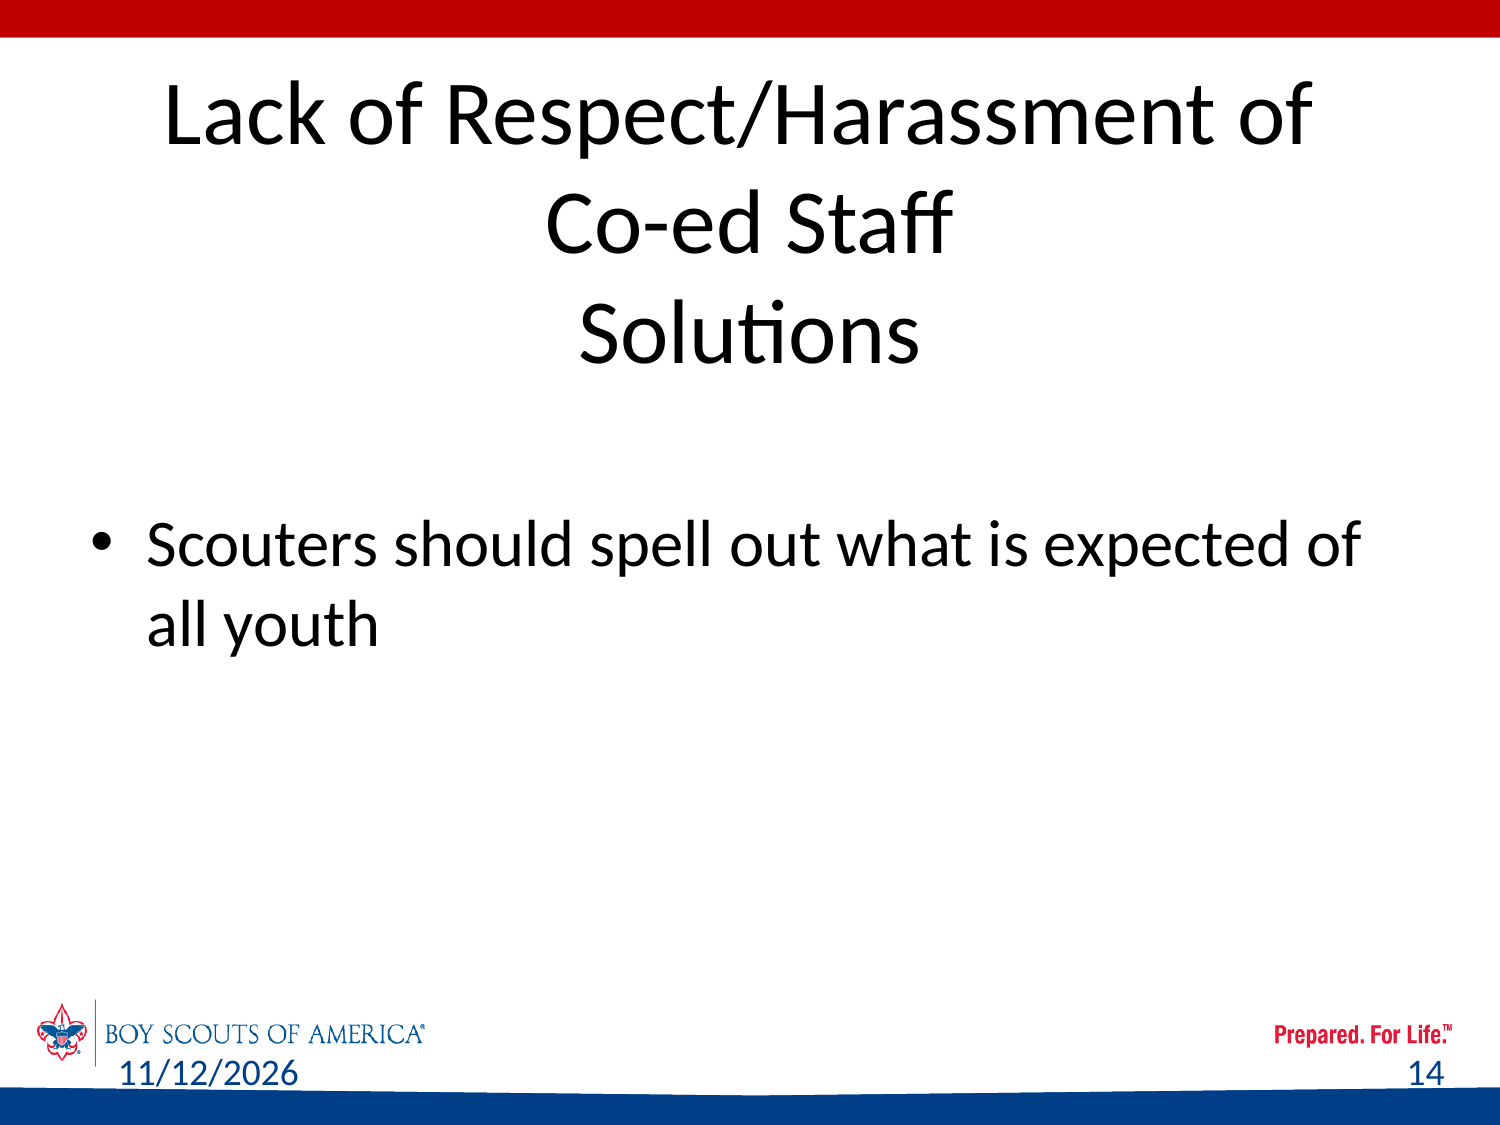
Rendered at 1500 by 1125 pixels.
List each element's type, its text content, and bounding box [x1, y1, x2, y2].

picture [1275, 1024, 1452, 1048]
title Lack of Respect/Harassment of Co-ed Staff Solutions [75, 45, 1425, 233]
picture [37, 999, 425, 1067]
list Scouters should spell out what is expected of all youth [75, 262, 1425, 1005]
